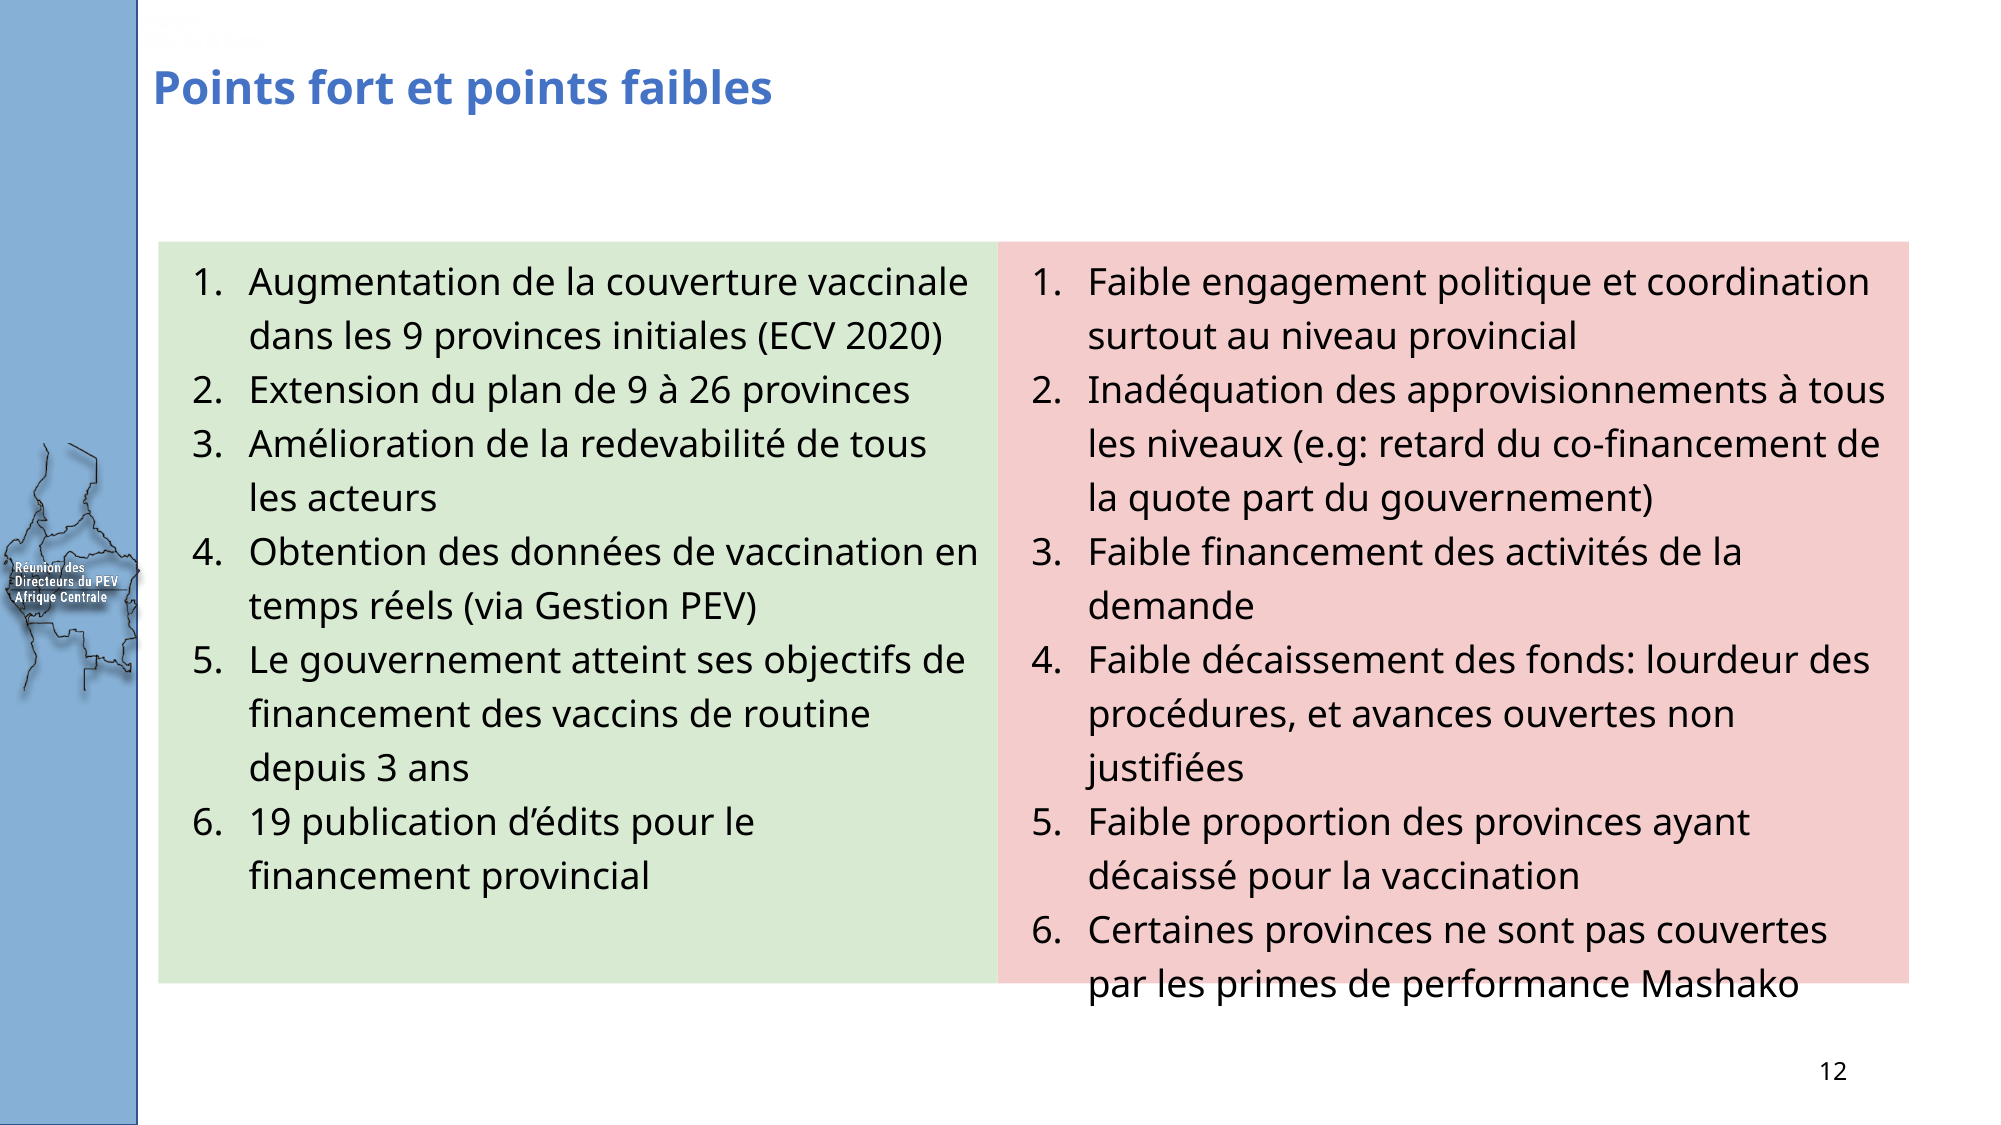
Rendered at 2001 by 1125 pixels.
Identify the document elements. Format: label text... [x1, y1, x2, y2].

list Faible engagement politique et coordination surtout au niveau provincial Inadéquation des approvisionnements à tous les niveaux (e.g: retard du co-financement de la quote part du gouvernement) Faible financement des activités de la demande Faible décaissement des fonds: lourdeur des procédures, et avances ouvertes non justifiées Faible proportion des provinces ayant décaissé pour la vaccination Certaines provinces ne sont pas couvertes par les primes de performance Mashako [998, 241, 1909, 984]
picture [0, 443, 146, 691]
text_box Points fort et points faibles [137, 0, 1863, 183]
list Augmentation de la couverture vaccinale dans les 9 provinces initiales (ECV 2020) Extension du plan de 9 à 26 provinces Amélioration de la redevabilité de tous les acteurs Obtention des données de vaccination en temps réels (via Gestion PEV) Le gouvernement atteint ses objectifs de financement des vaccins de routine depuis 3 ans 19 publication d’édits pour le financement provincial [158, 241, 998, 984]
slide_number 12 [1412, 1042, 1863, 1103]
